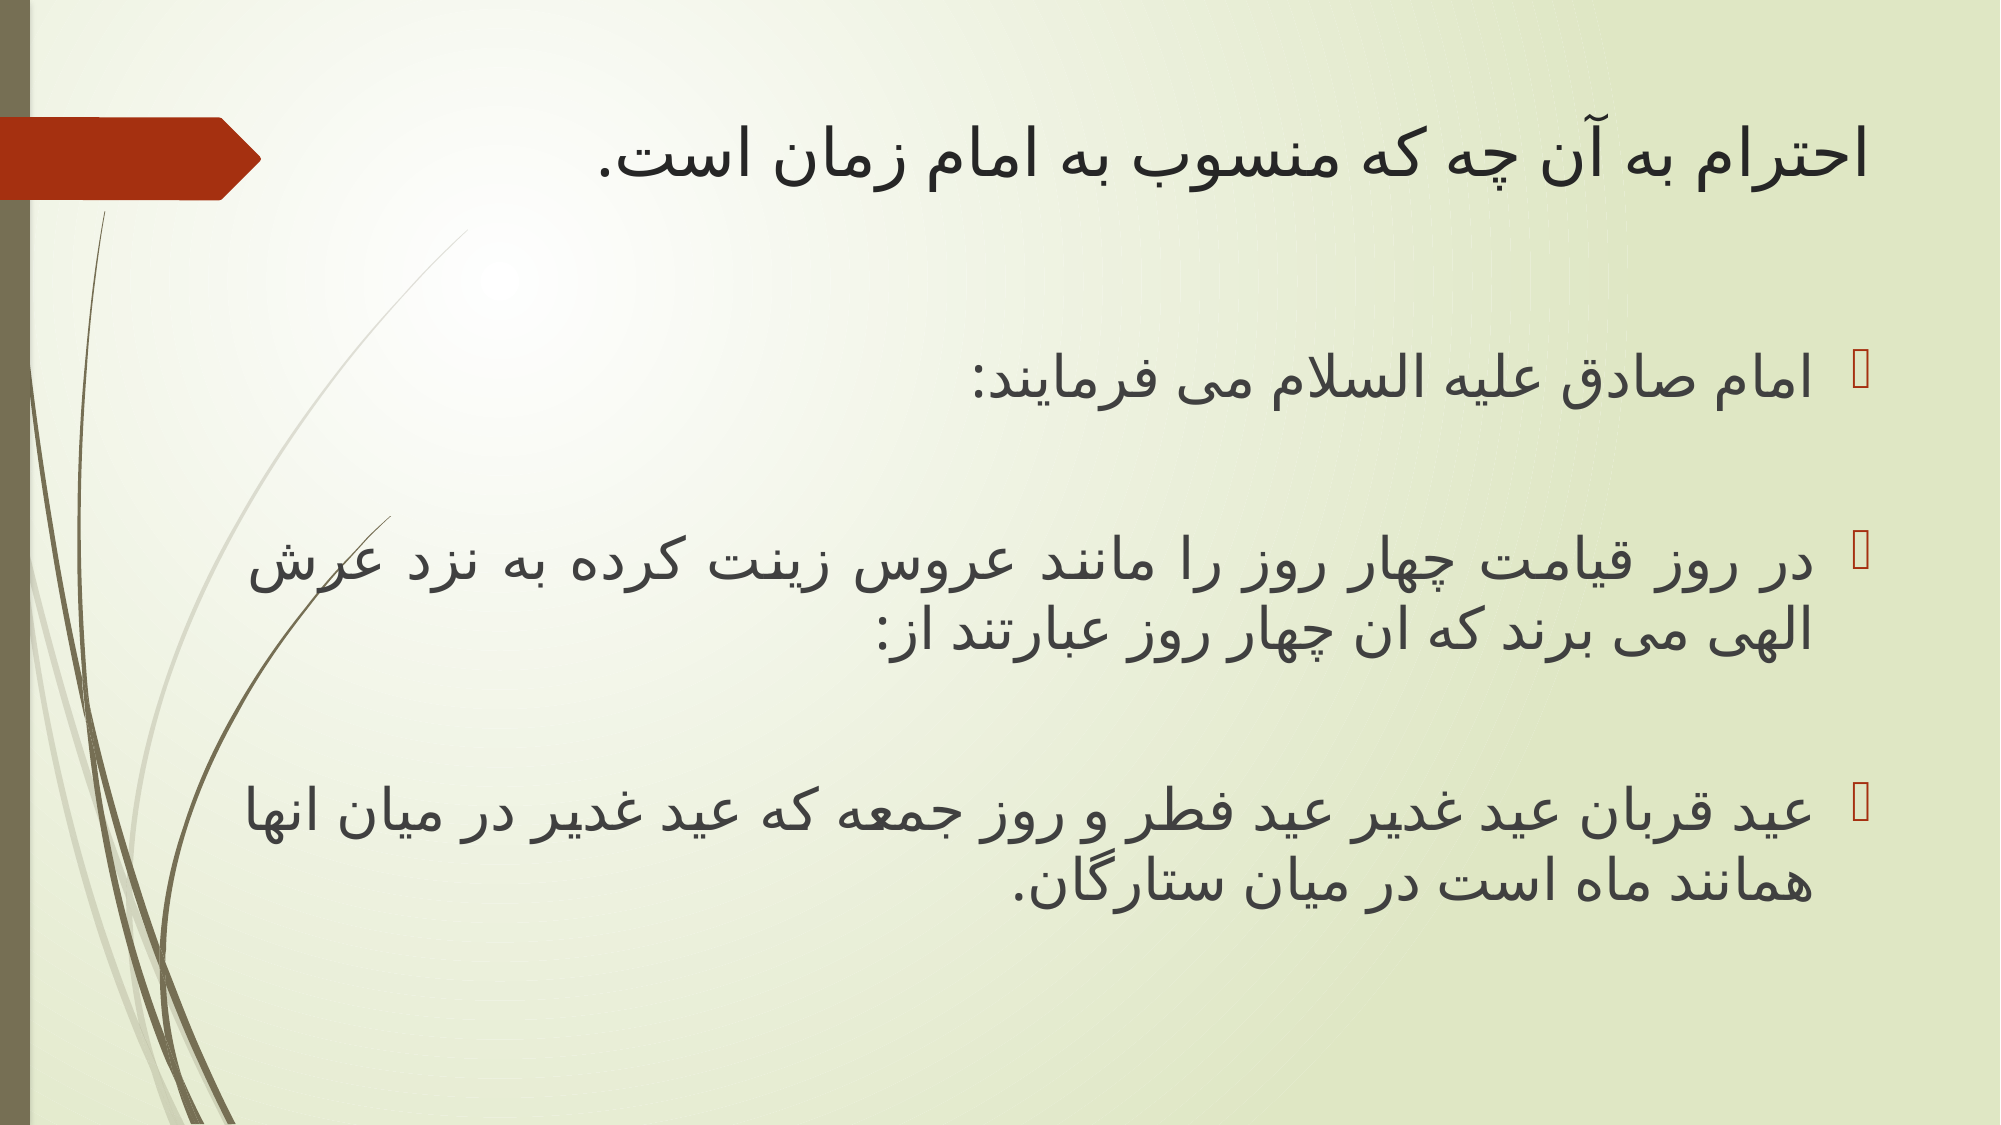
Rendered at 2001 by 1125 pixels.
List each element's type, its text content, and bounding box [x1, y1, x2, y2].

title احترام به آن چه که منسوب به امام زمان است. [425, 102, 1888, 313]
list امام صادق علیه السلام می فرمایند: در روز قیامت چهار روز را مانند عروس زینت کرده به نزد عرش الهی می برند که ان چهار روز عبارتند از: عید قربان عید غدیر عید فطر و روز جمعه که عید غدیر در میان انها همانند ماه است در میان ستارگان. [227, 332, 1888, 991]
